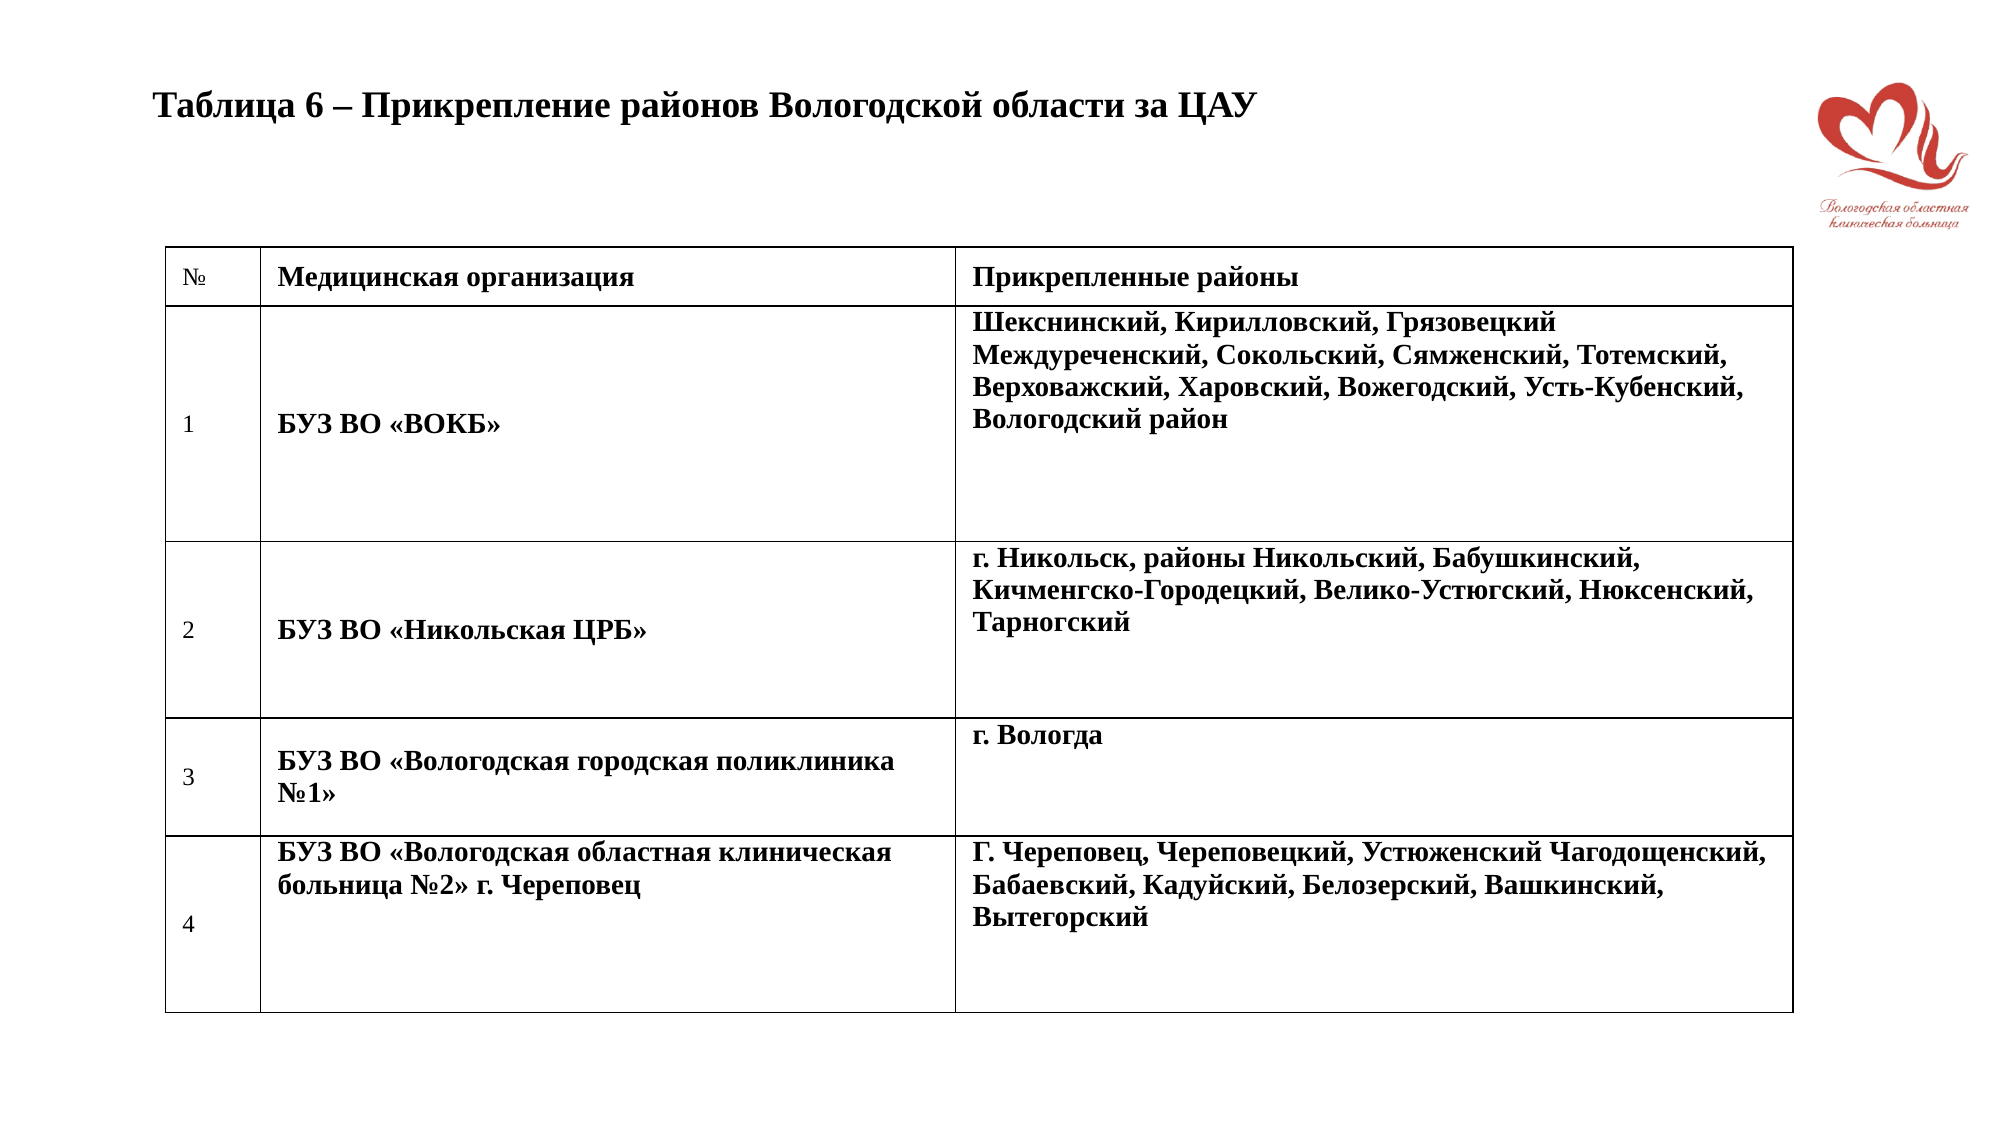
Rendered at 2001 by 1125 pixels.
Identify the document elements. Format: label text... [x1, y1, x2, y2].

table_header Прикрепленные районы [956, 248, 1792, 305]
table_cell БУЗ ВО «Вологодская городская поликлиника №1» [261, 719, 955, 835]
table_cell г. Никольск, районы Никольский, Бабушкинский, Кичменгско-Городецкий, Велико-Устюгский, Нюксенский, Тарногский [956, 542, 1792, 717]
table_cell БУЗ ВО «Никольская ЦРБ» [261, 542, 955, 717]
table_cell 1 [166, 307, 260, 541]
picture [1815, 80, 1972, 232]
table_cell 2 [166, 542, 260, 717]
table_cell 3 [166, 719, 260, 835]
title Таблица 6 – Прикрепление районов Вологодской области за ЦАУ [137, 59, 1863, 232]
table_cell г. Вологда [956, 719, 1792, 835]
table_cell Шекснинский, Кирилловский, Грязовецкий Междуреченский, Сокольский, Сямженский, Тотемский, Верховажский, Харовский, Вожегодский, Усть-Кубенский, Вологодский район [956, 307, 1792, 541]
table_cell 4 [166, 837, 260, 1012]
table_cell БУЗ ВО «Вологодская областная клиническая больница №2» г. Череповец [261, 837, 955, 1012]
table_cell БУЗ ВО «ВОКБ» [261, 307, 955, 541]
table_cell Г. Череповец, Череповецкий, Устюженский Чагодощенский, Бабаевский, Кадуйский, Белозерский, Вашкинский, Вытегорский [956, 837, 1792, 1012]
table_header № [166, 248, 260, 305]
table_header Медицинская организация [261, 248, 955, 305]
